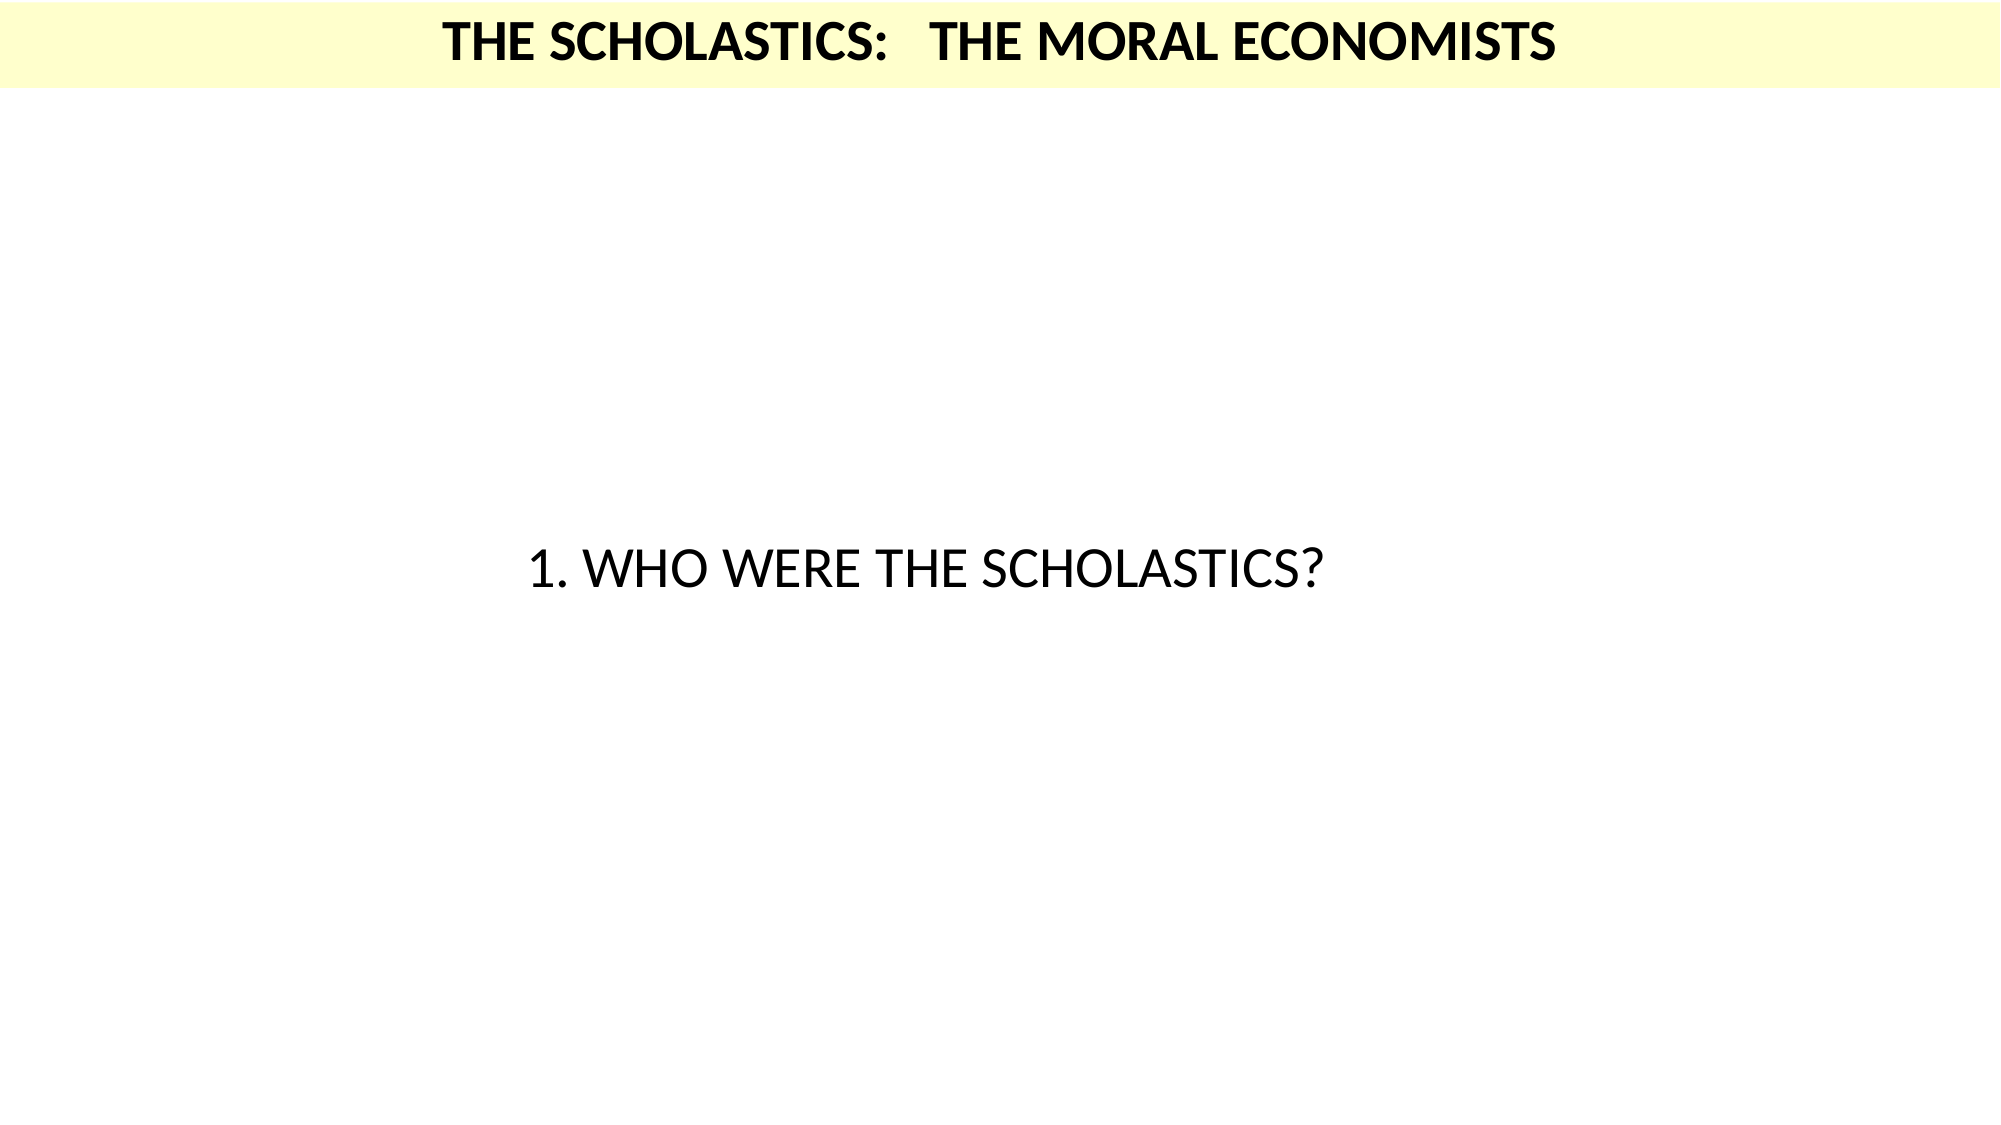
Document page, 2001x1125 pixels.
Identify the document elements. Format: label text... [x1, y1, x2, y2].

text_box WHO WERE THE SCHOLASTICS? [511, 241, 1343, 607]
text_box THE SCHOLASTICS: THE MORAL ECONOMISTS [0, 2, 2000, 88]
